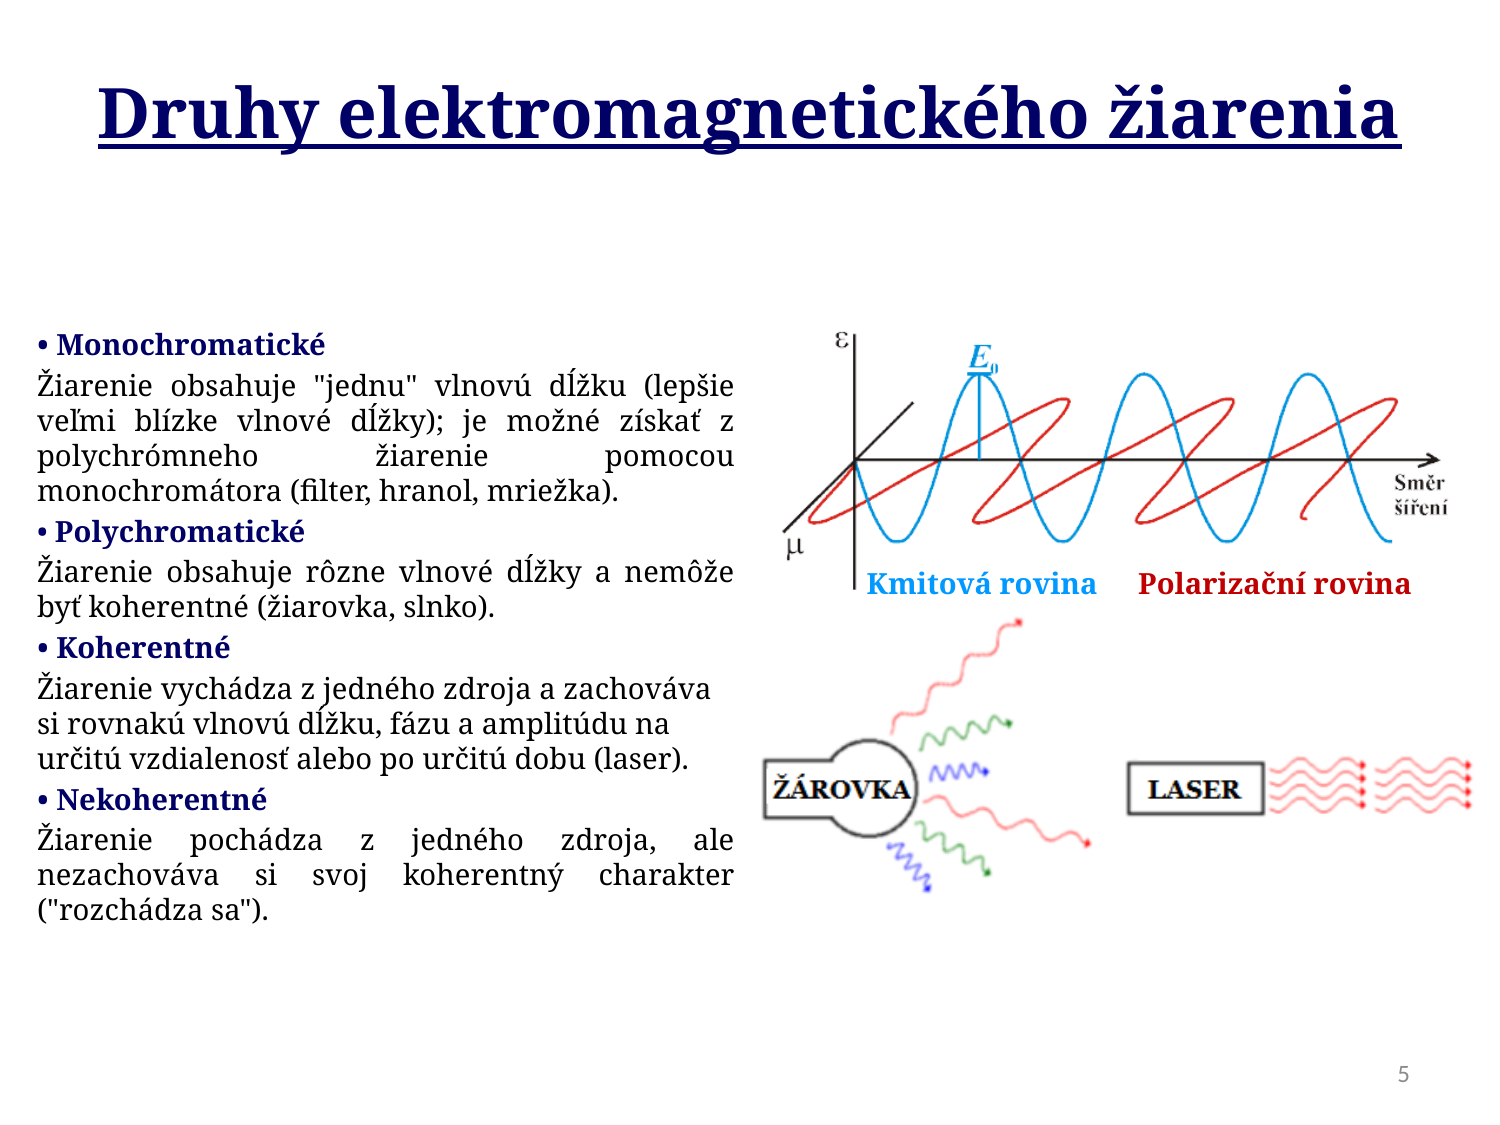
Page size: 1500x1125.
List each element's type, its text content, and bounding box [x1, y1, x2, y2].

picture [760, 608, 1484, 914]
title Druhy elektromagnetického žiarenia [75, 58, 1425, 247]
picture [759, 319, 1483, 603]
text_box • Monochromatické Žiarenie obsahuje "jednu" vlnovú dĺžku (lepšie veľmi blízke vlnové dĺžky); je možné získať z polychrómneho žiarenie pomocou monochromátora (filter, hranol, mriežka). • Polychromatické Žiarenie obsahuje rôzne vlnové dĺžky a nemôže byť koherentné (žiarovka, slnko). • Koherentné Žiarenie vychádza z jedného zdroja a zachováva si rovnakú vlnovú dĺžku, fázu a amplitúdu na určitú vzdialenosť alebo po určitú dobu (laser). • Nekoherentné Žiarenie pochádza z jedného zdroja, ale nezachováva si svoj koherentný charakter ("rozchádza sa"). [22, 318, 750, 946]
slide_number 5 [1074, 1042, 1425, 1103]
